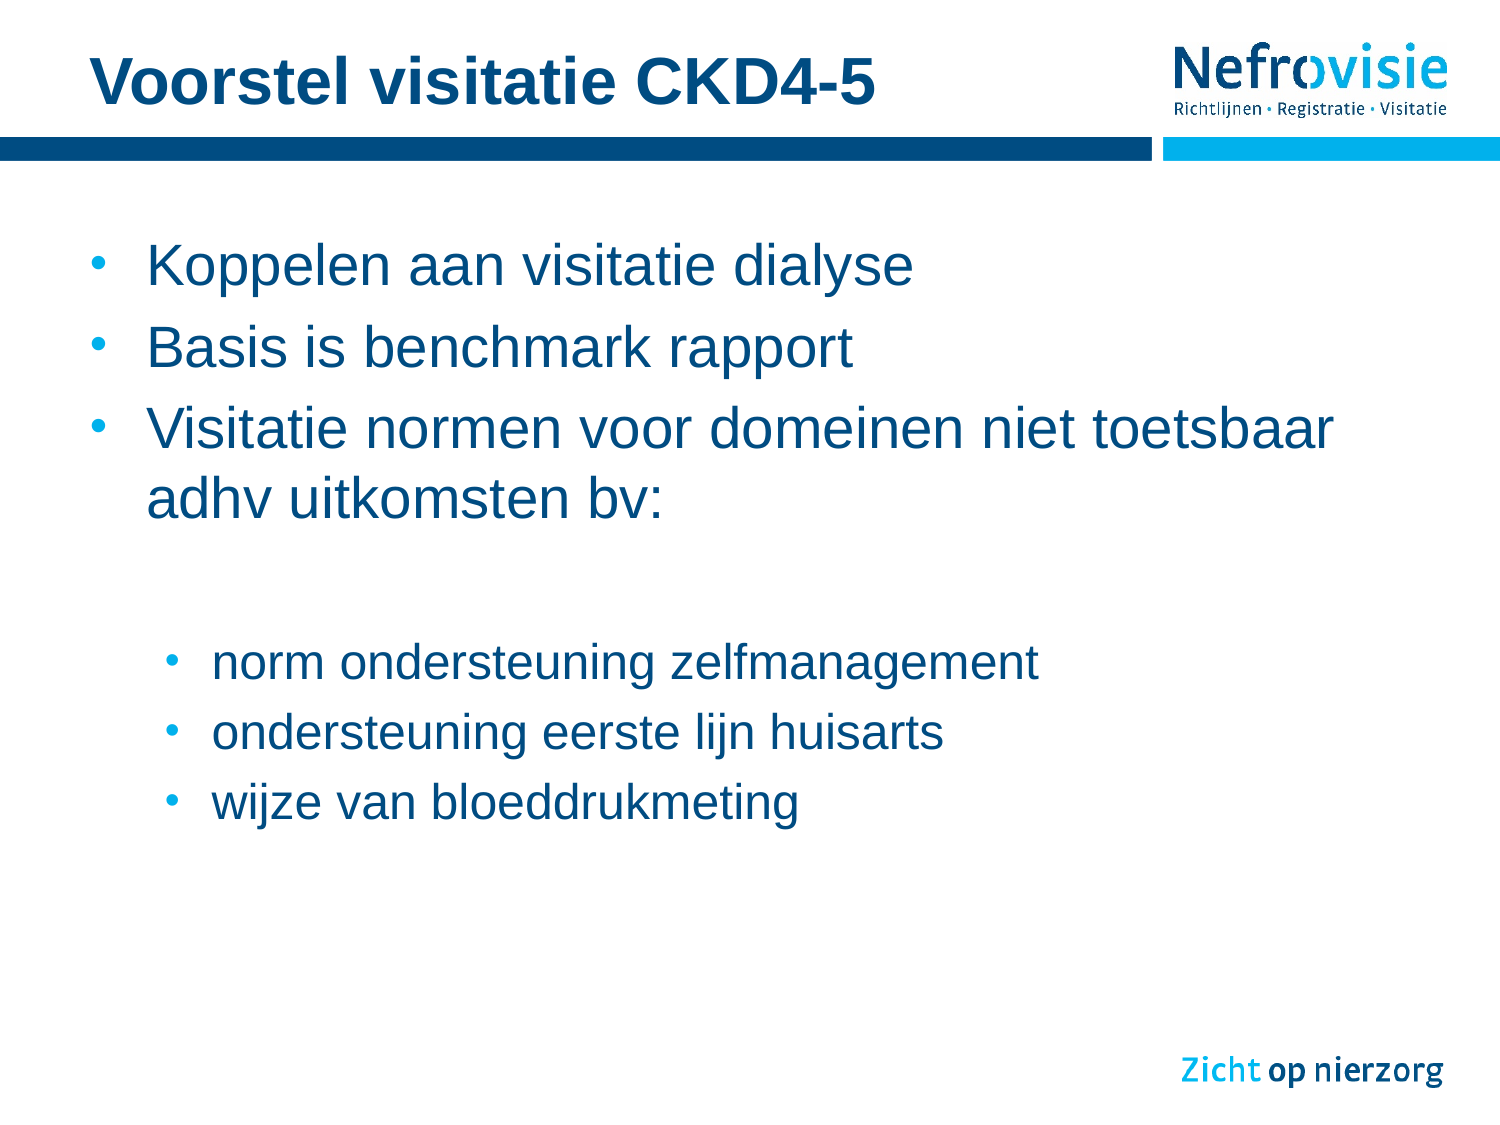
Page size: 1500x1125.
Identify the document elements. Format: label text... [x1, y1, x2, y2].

picture [1175, 1045, 1451, 1094]
list Koppelen aan visitatie dialyse Basis is benchmark rapport Visitatie normen voor domeinen niet toetsbaar adhv uitkomsten bv: norm ondersteuning zelfmanagement ondersteuning eerste lijn huisarts wijze van bloeddrukmeting [75, 219, 1425, 963]
picture [1429, 73, 1447, 83]
picture [1429, 62, 1440, 68]
picture [1175, 42, 1447, 118]
title Voorstel visitatie CKD4-5 [75, 30, 1152, 124]
